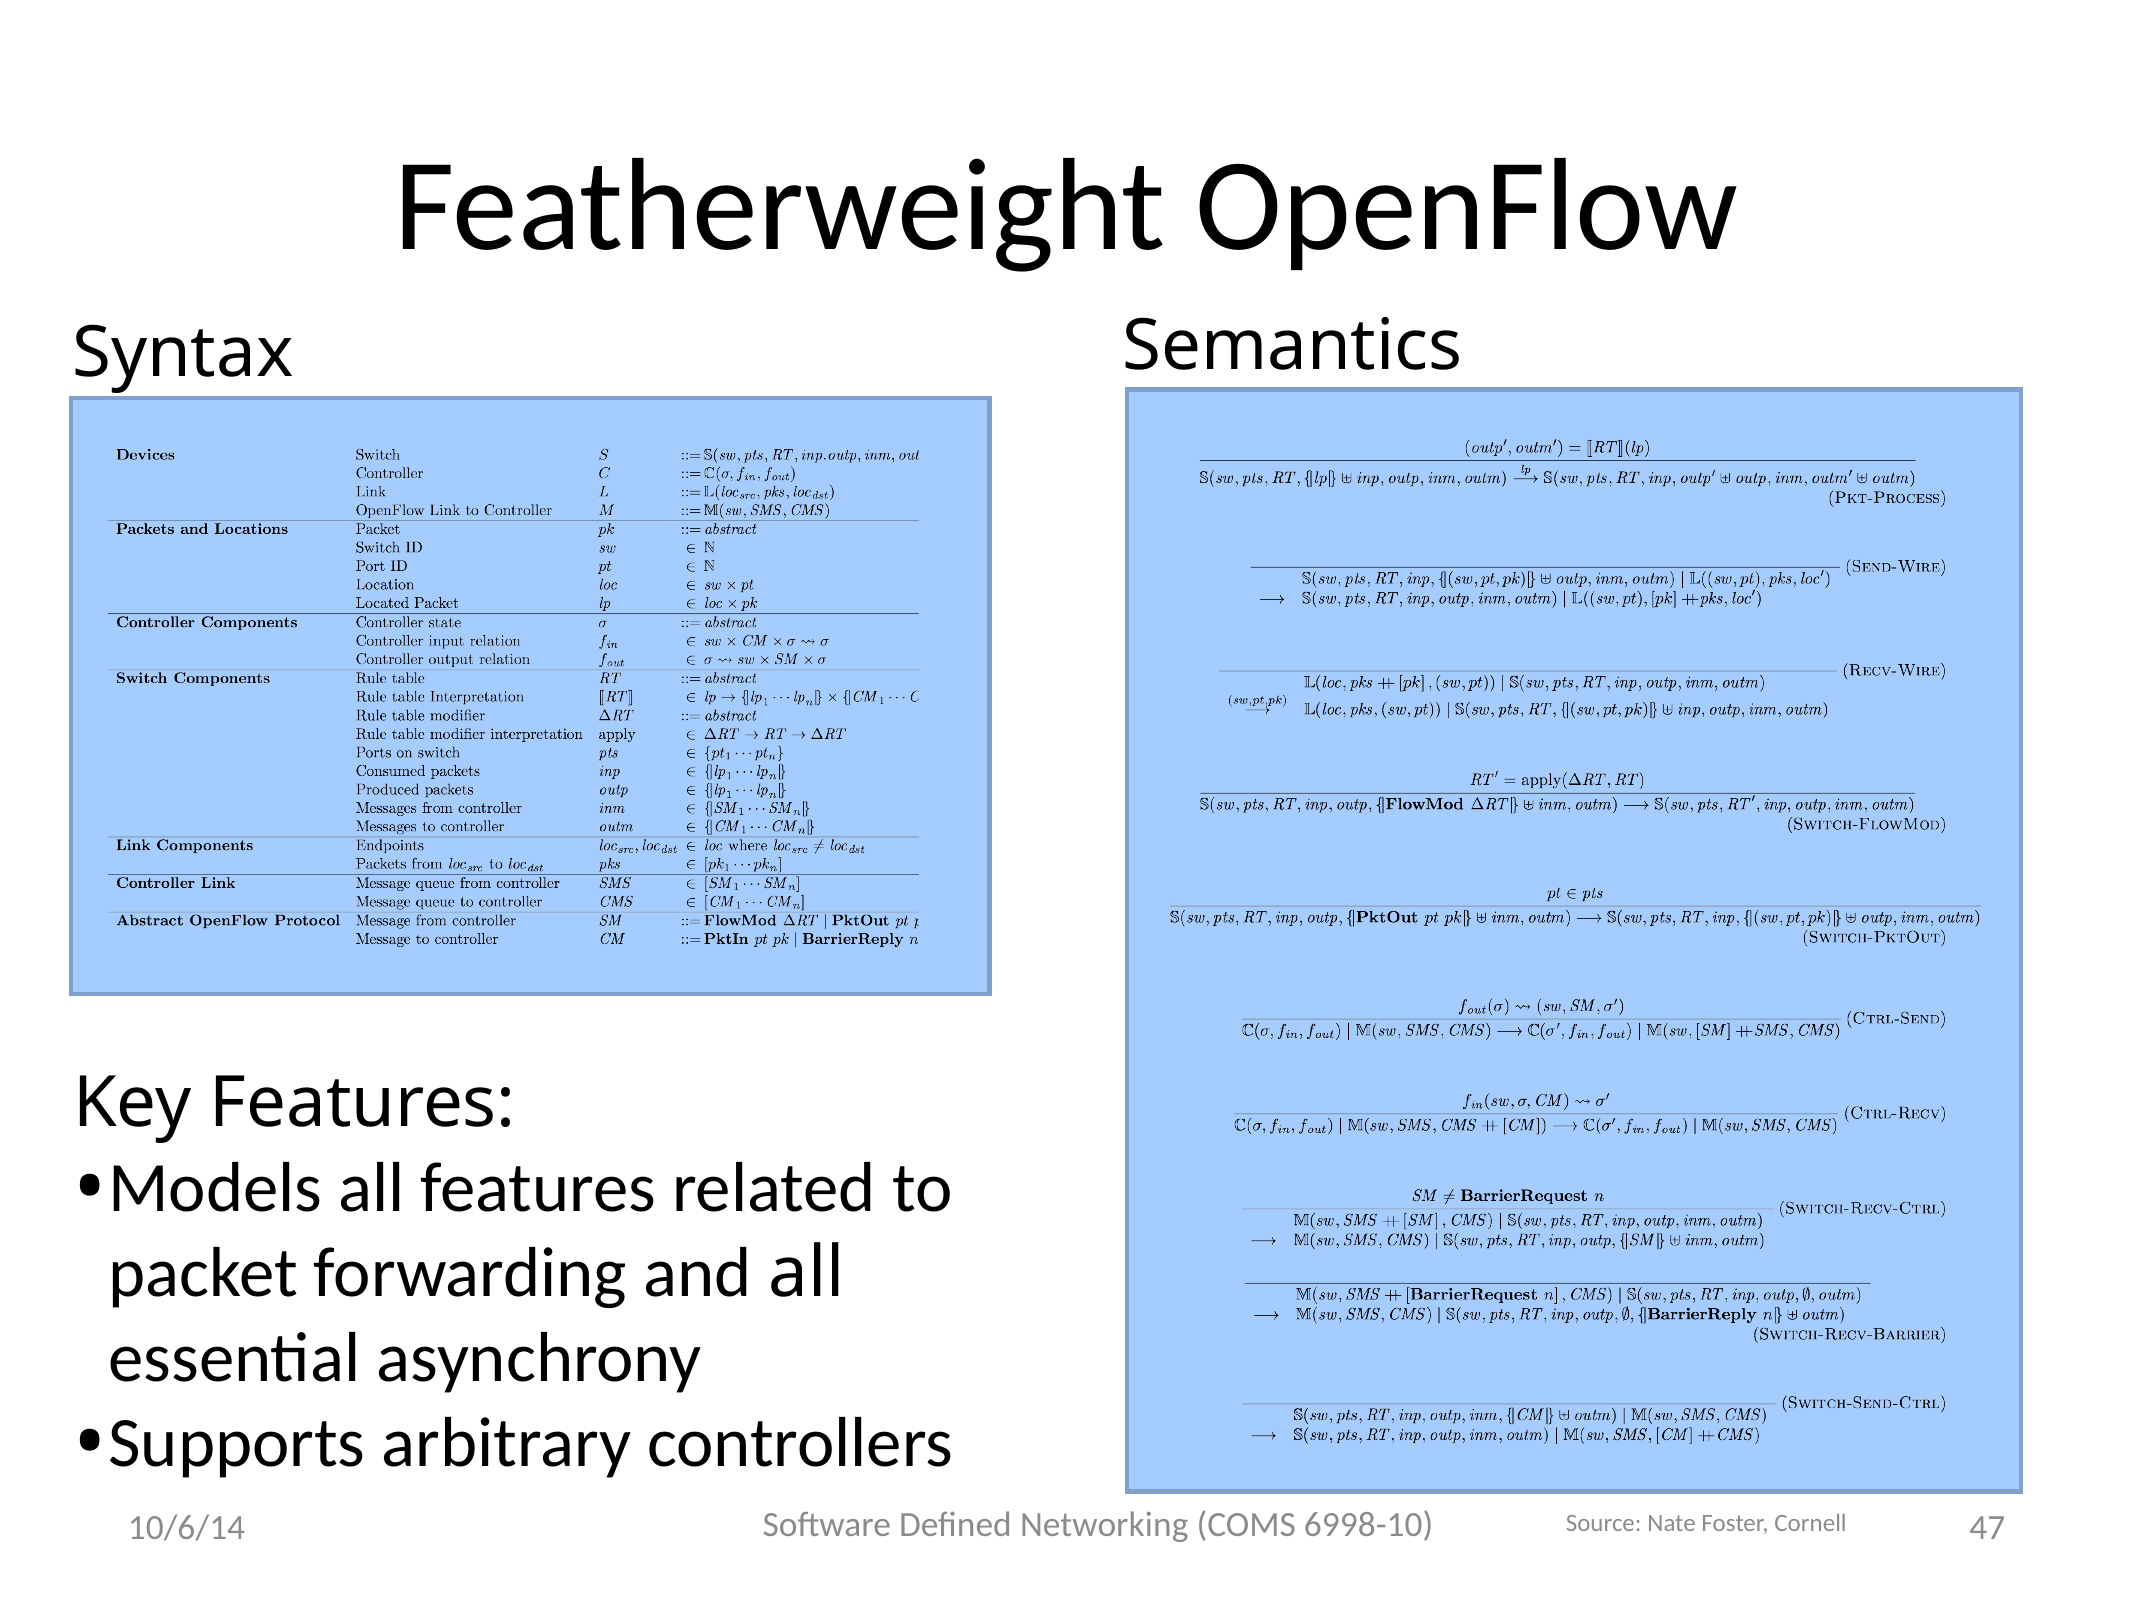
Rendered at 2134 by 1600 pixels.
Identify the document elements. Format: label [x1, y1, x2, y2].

text_box [72, 305, 294, 391]
footer [728, 1475, 1476, 1569]
text_box [1122, 299, 1463, 385]
text_box [1126, 389, 2080, 1569]
title [106, 64, 2027, 331]
text_box [70, 397, 990, 994]
text_box [73, 1048, 1063, 1488]
slide_number [106, 1482, 605, 1569]
